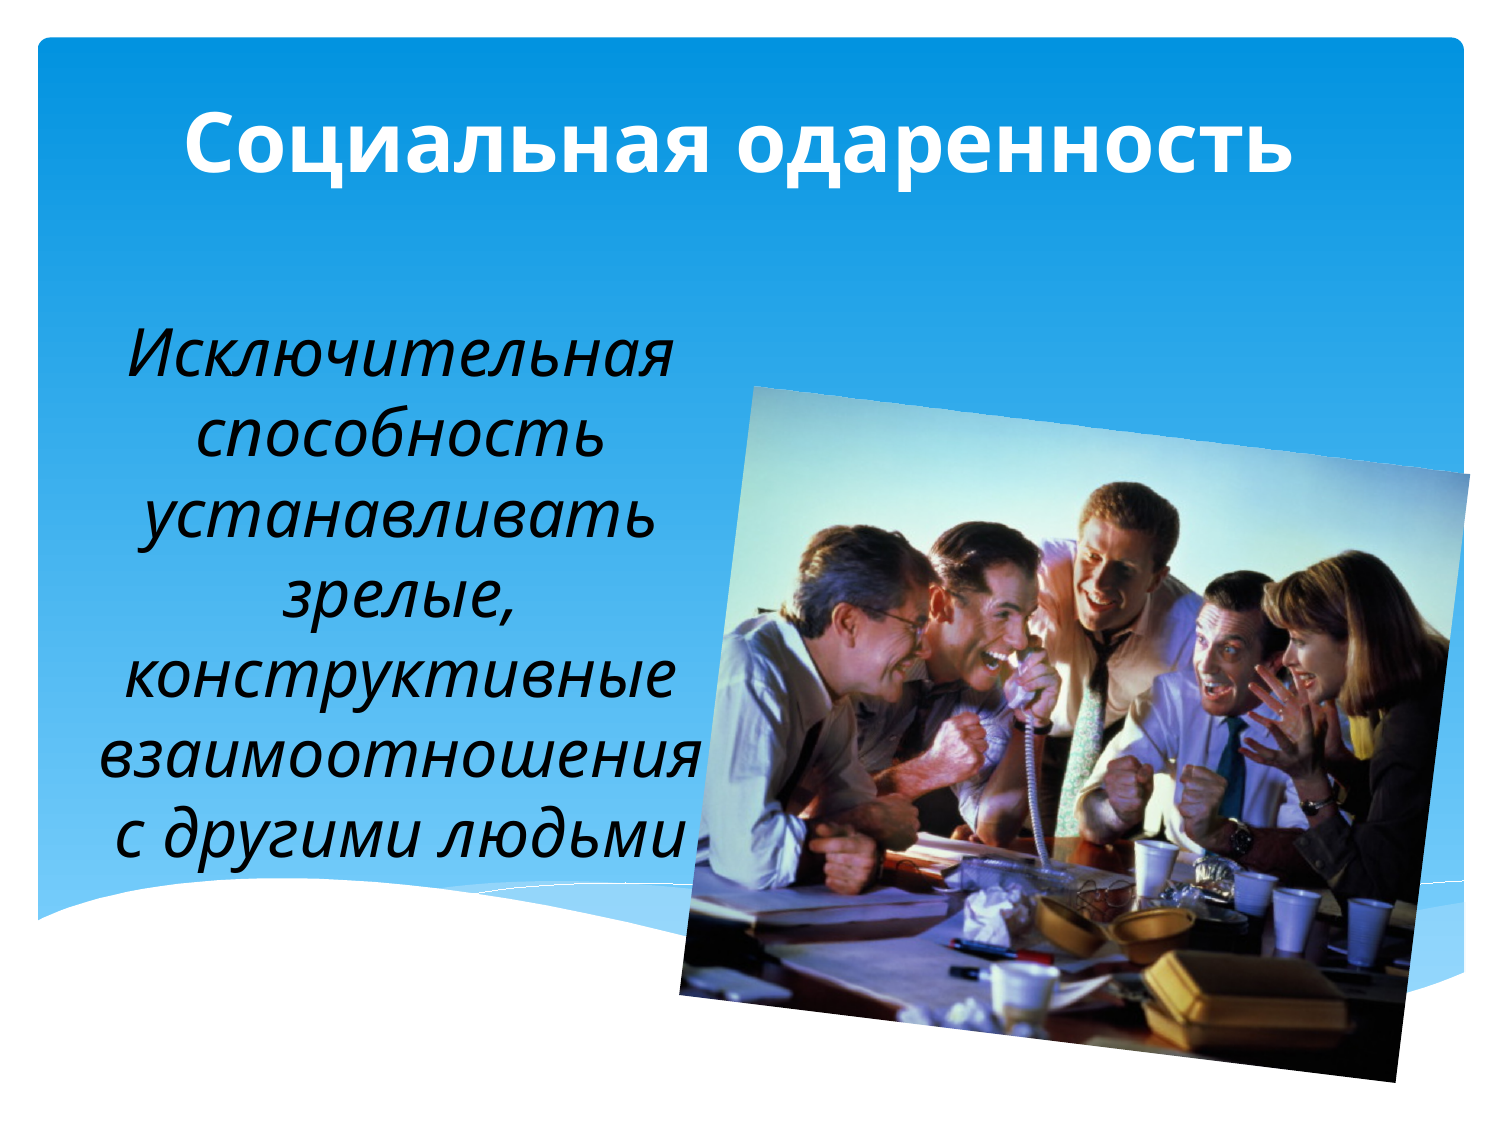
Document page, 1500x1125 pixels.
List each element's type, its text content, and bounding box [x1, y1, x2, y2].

text_box Исключительная способность устанавливать зрелые, конструктивные взаимоотношения с другими людьми [76, 302, 727, 894]
text_box Социальная одаренность [74, 55, 1425, 197]
picture [679, 387, 1471, 1083]
